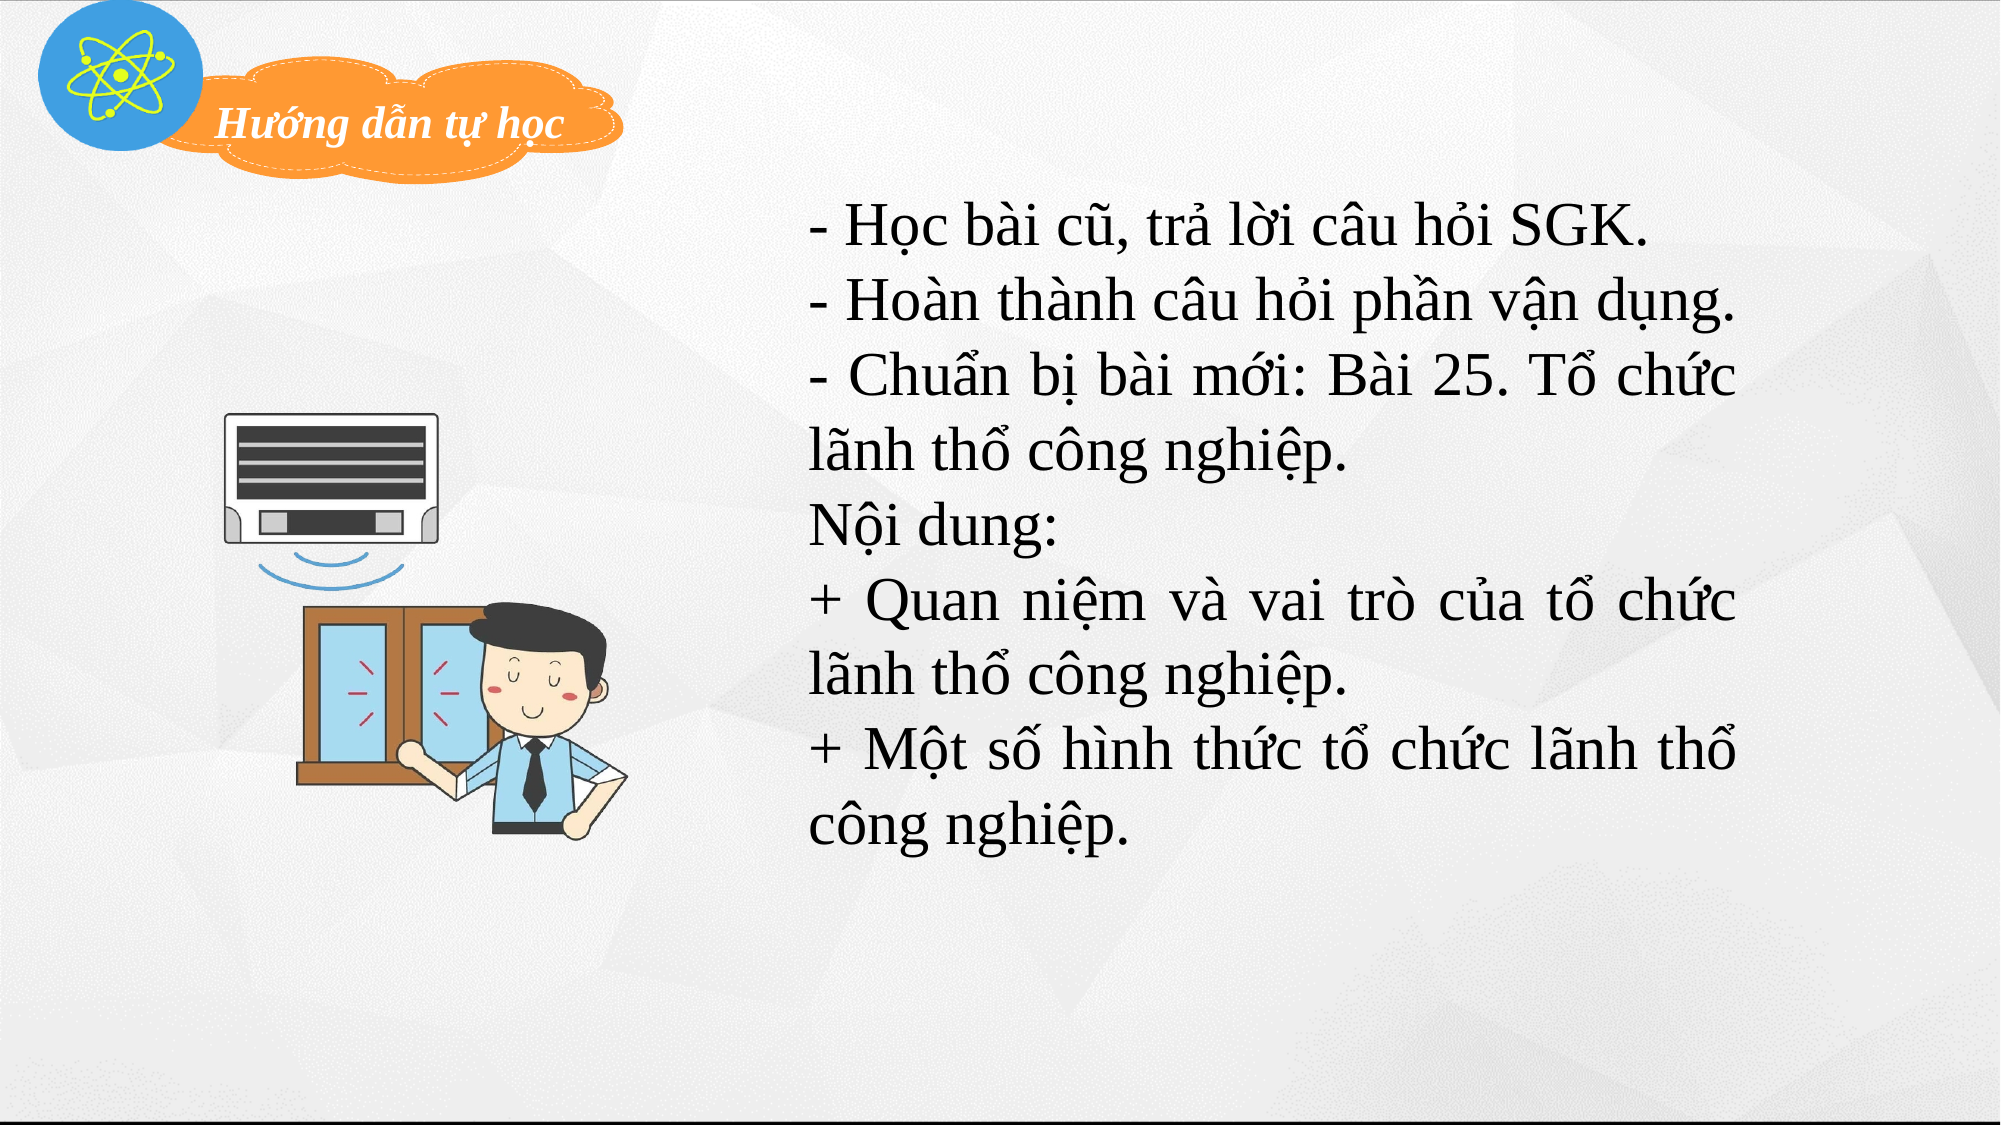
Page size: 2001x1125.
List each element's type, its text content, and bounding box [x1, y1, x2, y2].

picture [0, 0, 2001, 1125]
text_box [38, 0, 626, 223]
text_box - Học bài cũ, trả lời câu hỏi SGK. - Hoàn thành câu hỏi phần vận dụng. - Chuẩn bị bài mới: Bài 25. Tổ chức lãnh thổ công nghiệp. Nội dung: + Quan niệm và vai trò của tổ chức lãnh thổ công nghiệp. + Một số hình thức tổ chức lãnh thổ công nghiệp. [793, 175, 1754, 865]
